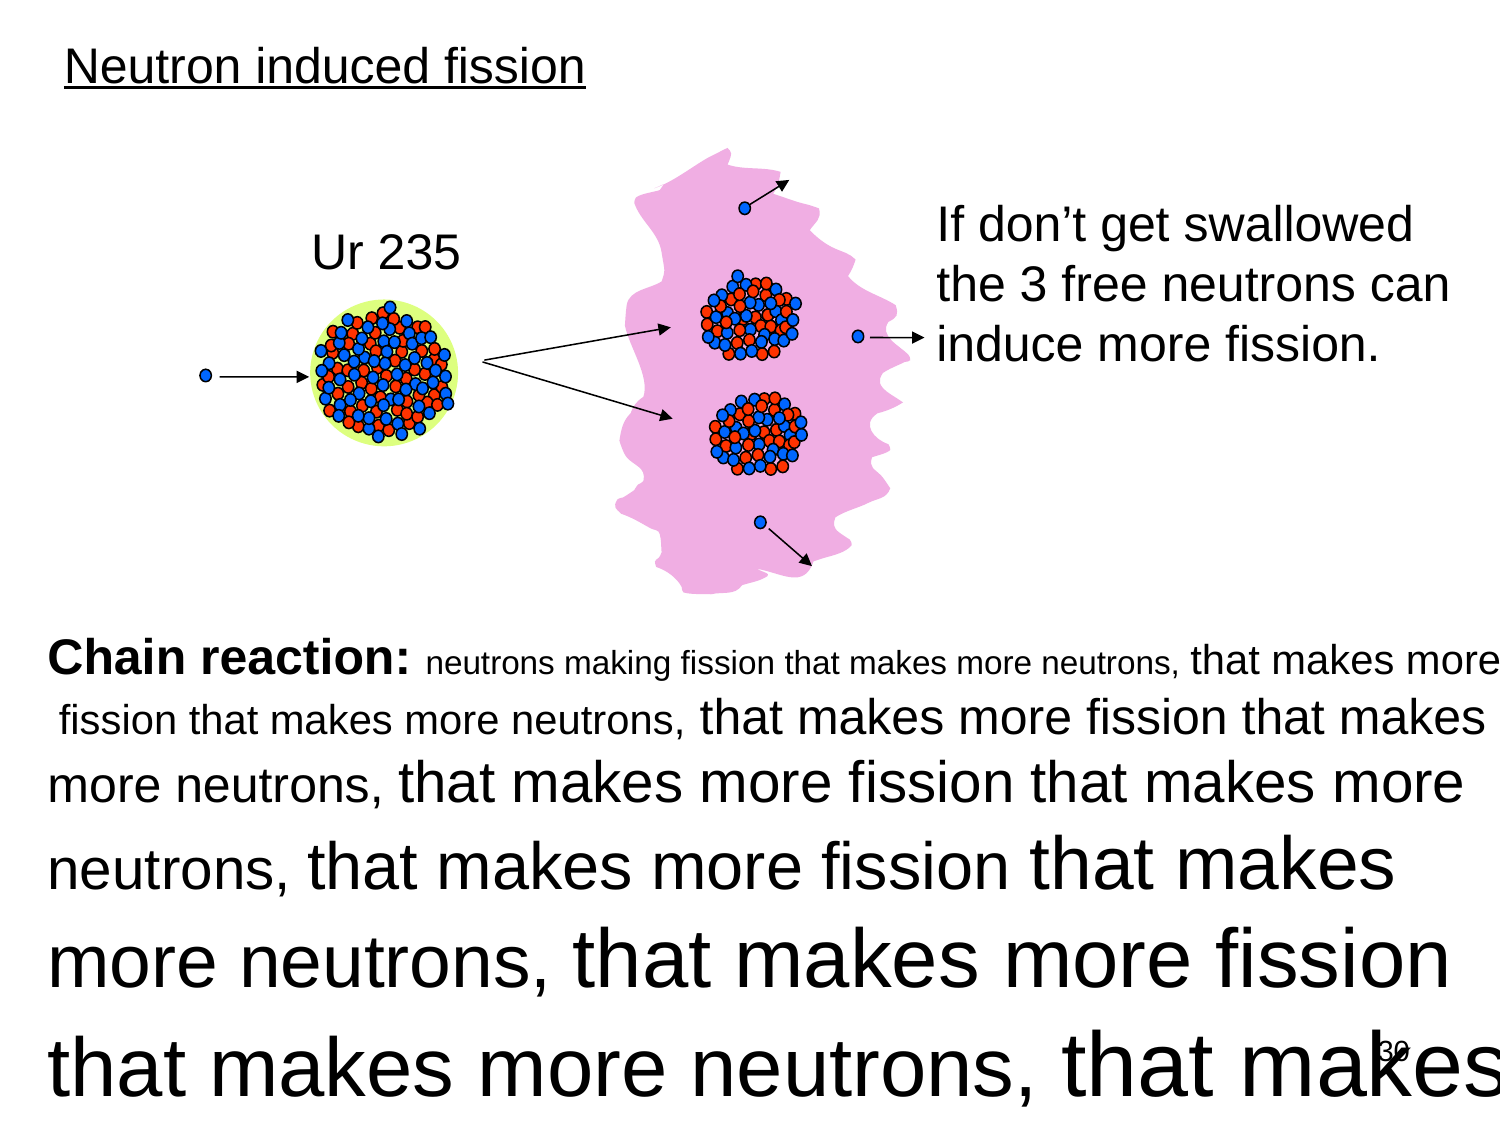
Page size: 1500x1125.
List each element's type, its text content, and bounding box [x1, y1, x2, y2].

text_box [398, 334, 407, 348]
text_box [755, 319, 766, 332]
text_box [727, 280, 739, 293]
text_box [750, 311, 762, 324]
text_box [419, 320, 431, 333]
text_box [400, 314, 413, 328]
text_box [344, 393, 357, 407]
text_box [421, 356, 433, 370]
text_box [333, 337, 346, 350]
text_box [391, 368, 403, 381]
text_box [358, 364, 370, 377]
text_box [869, 331, 921, 344]
text_box [423, 406, 436, 420]
text_box [431, 398, 443, 412]
text_box [429, 364, 442, 377]
text_box [369, 326, 381, 340]
text_box [331, 362, 343, 375]
text_box [385, 393, 394, 406]
text_box [404, 418, 416, 430]
text_box [347, 327, 359, 340]
text_box [323, 381, 335, 394]
text_box [700, 305, 713, 318]
text_box [779, 321, 791, 334]
text_box [377, 398, 390, 412]
text_box [364, 337, 377, 350]
text_box [760, 277, 773, 290]
text_box [615, 147, 911, 595]
text_box [384, 301, 396, 314]
text_box [377, 306, 389, 318]
text_box [428, 342, 441, 356]
text_box [411, 321, 421, 334]
text_box [774, 293, 786, 307]
text_box [734, 300, 746, 313]
text_box [427, 376, 439, 389]
text_box [719, 338, 731, 352]
text_box [383, 424, 395, 437]
text_box [335, 326, 347, 340]
text_box [376, 317, 389, 330]
text_box [701, 318, 713, 331]
text_box [400, 383, 412, 396]
text_box [344, 337, 355, 350]
text_box [381, 345, 393, 358]
text_box [416, 382, 429, 395]
text_box [327, 349, 339, 359]
text_box [370, 345, 381, 357]
text_box [409, 364, 421, 376]
text_box [744, 296, 756, 309]
text_box [343, 416, 355, 429]
text_box [338, 348, 350, 362]
text_box [370, 405, 383, 418]
text_box [721, 327, 733, 339]
text_box [332, 387, 344, 400]
text_box [747, 285, 759, 298]
text_box [316, 364, 328, 378]
text_box [413, 422, 426, 435]
text_box [390, 380, 402, 393]
text_box [765, 320, 777, 333]
text_box [408, 351, 421, 365]
text_box [413, 400, 425, 413]
text_box [436, 381, 448, 393]
text_box [396, 347, 408, 359]
text_box [323, 356, 335, 370]
text_box [352, 316, 363, 330]
text_box [363, 424, 375, 435]
text_box [396, 427, 408, 441]
text_box [333, 409, 345, 423]
text_box [402, 395, 413, 408]
text_box [734, 323, 746, 337]
text_box [375, 391, 386, 403]
text_box [416, 345, 428, 358]
text_box [367, 371, 379, 384]
text_box [710, 310, 722, 324]
text_box [384, 322, 396, 336]
text_box [389, 354, 401, 367]
text_box [378, 335, 389, 348]
text_box [438, 348, 451, 362]
text_box [731, 270, 744, 283]
text_box [387, 312, 400, 325]
text_box [852, 330, 864, 343]
text_box [780, 305, 793, 318]
text_box [702, 330, 714, 344]
text_box [391, 405, 403, 417]
text_box [435, 358, 448, 371]
text_box [762, 309, 774, 322]
text_box If don’t get swallowed the 3 free neutrons can induce more fission. [921, 184, 1486, 379]
text_box [770, 306, 781, 318]
text_box [400, 372, 412, 384]
text_box [403, 327, 416, 339]
text_box [423, 396, 433, 408]
text_box [775, 314, 787, 325]
text_box [751, 278, 761, 290]
text_box [734, 347, 746, 360]
text_box [740, 278, 752, 292]
text_box [342, 364, 352, 377]
text_box [219, 370, 310, 384]
text_box [723, 348, 735, 361]
text_box [419, 368, 431, 381]
text_box [355, 376, 368, 389]
text_box [739, 202, 751, 215]
text_box [709, 336, 720, 349]
text_box [409, 377, 421, 391]
text_box Ur 235 [296, 212, 476, 287]
text_box [429, 354, 439, 364]
text_box [352, 409, 365, 423]
text_box [365, 395, 377, 408]
text_box [356, 399, 368, 412]
text_box [327, 325, 337, 338]
text_box [413, 391, 425, 401]
text_box [380, 370, 392, 382]
text_box [368, 354, 380, 368]
text_box [725, 293, 736, 306]
text_box [746, 344, 758, 358]
text_box [310, 299, 459, 447]
text_box [786, 327, 798, 341]
text_box [731, 336, 743, 349]
text_box [484, 323, 671, 361]
text_box [348, 355, 360, 368]
text_box [406, 337, 418, 350]
text_box Chain reaction: neutrons making fission that makes more neutrons, that makes more fission that makes more neutrons, that makes more fission that makes more neutrons, that makes more fission that makes more neutrons, that makes more fission that makes more neutrons, that makes more fission that makes more neutrons, that makes more [32, 616, 1500, 1125]
text_box [356, 332, 368, 345]
text_box [482, 361, 673, 422]
text_box [334, 398, 346, 411]
text_box [789, 297, 802, 310]
text_box [411, 411, 424, 423]
text_box [388, 335, 401, 349]
text_box [740, 309, 753, 323]
text_box [424, 330, 437, 344]
text_box [783, 292, 792, 305]
text_box [768, 332, 780, 346]
text_box [729, 312, 741, 325]
text_box [315, 344, 327, 358]
text_box [199, 369, 212, 382]
text_box [325, 339, 336, 352]
text_box [379, 357, 391, 370]
text_box [708, 294, 720, 307]
text_box [778, 334, 790, 347]
text_box [715, 299, 727, 313]
text_box [353, 387, 365, 400]
text_box [756, 348, 768, 361]
text_box [344, 406, 356, 416]
text_box [371, 366, 383, 374]
text_box [722, 306, 734, 317]
text_box [395, 321, 405, 335]
text_box [377, 378, 389, 392]
text_box [440, 387, 452, 400]
text_box [749, 179, 790, 205]
text_box [365, 383, 378, 395]
text_box Neutron induced fission [48, 26, 1442, 101]
text_box [716, 289, 728, 301]
text_box [428, 389, 440, 400]
text_box [758, 328, 771, 341]
text_box [415, 331, 426, 345]
text_box [765, 297, 777, 310]
text_box [342, 313, 354, 327]
text_box [743, 333, 756, 346]
text_box [358, 351, 370, 364]
text_box [399, 358, 411, 372]
text_box [400, 407, 413, 421]
text_box [775, 324, 783, 335]
text_box [755, 335, 768, 349]
text_box [760, 289, 772, 302]
text_box [372, 430, 385, 443]
text_box [363, 411, 375, 425]
text_box [362, 321, 374, 334]
text_box [366, 311, 378, 324]
text_box [720, 316, 732, 329]
text_box [392, 417, 404, 430]
text_box [745, 323, 757, 335]
text_box [754, 516, 767, 529]
text_box [768, 528, 812, 567]
text_box [348, 368, 361, 381]
text_box [439, 370, 452, 383]
text_box [352, 343, 365, 356]
text_box [334, 373, 346, 386]
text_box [709, 391, 808, 476]
text_box [352, 421, 364, 433]
text_box [380, 412, 392, 426]
text_box [711, 324, 722, 337]
text_box [442, 397, 454, 410]
text_box [733, 287, 746, 301]
text_box [323, 404, 335, 417]
text_box [342, 380, 354, 394]
text_box [787, 313, 799, 327]
text_box [373, 419, 384, 431]
text_box [392, 393, 405, 406]
text_box [768, 345, 780, 358]
text_box [323, 370, 335, 382]
text_box [319, 392, 332, 405]
text_box [753, 298, 765, 312]
text_box [770, 283, 782, 296]
text_box [317, 378, 325, 392]
